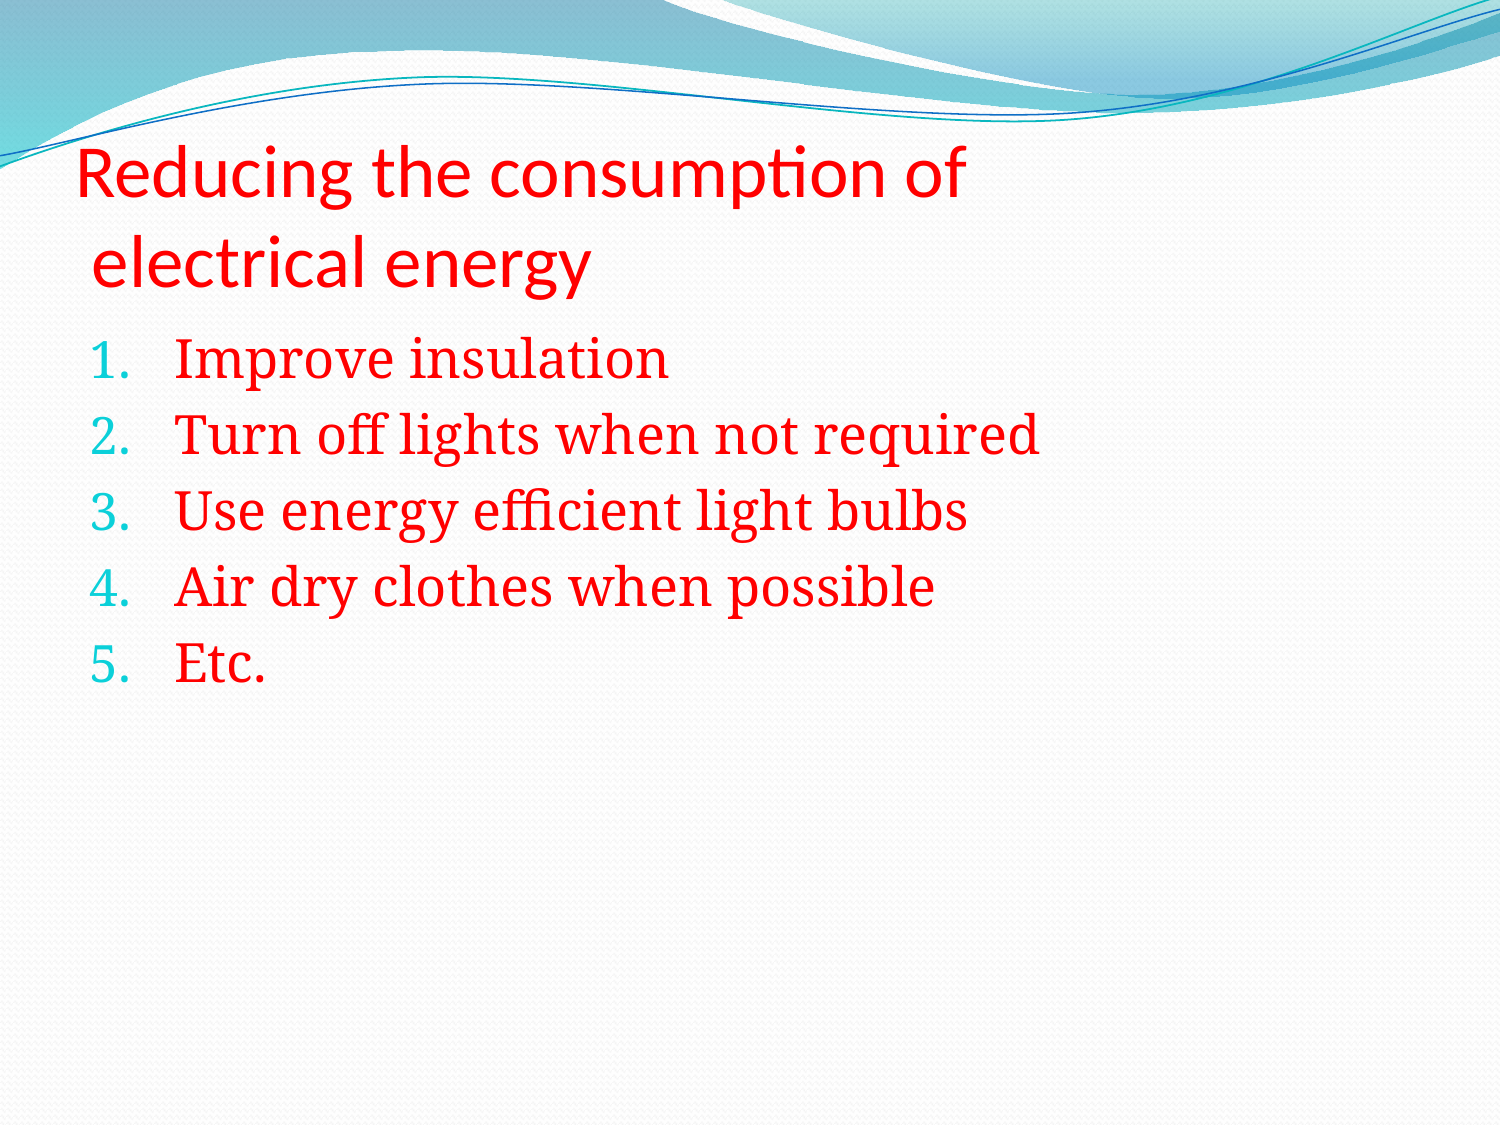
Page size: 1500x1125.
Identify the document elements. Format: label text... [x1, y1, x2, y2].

list Improve insulation Turn off lights when not required Use energy efficient light bulbs Air dry clothes when possible Etc. [75, 317, 1425, 1038]
title Reducing the consumption of electrical energy [75, 115, 1425, 303]
